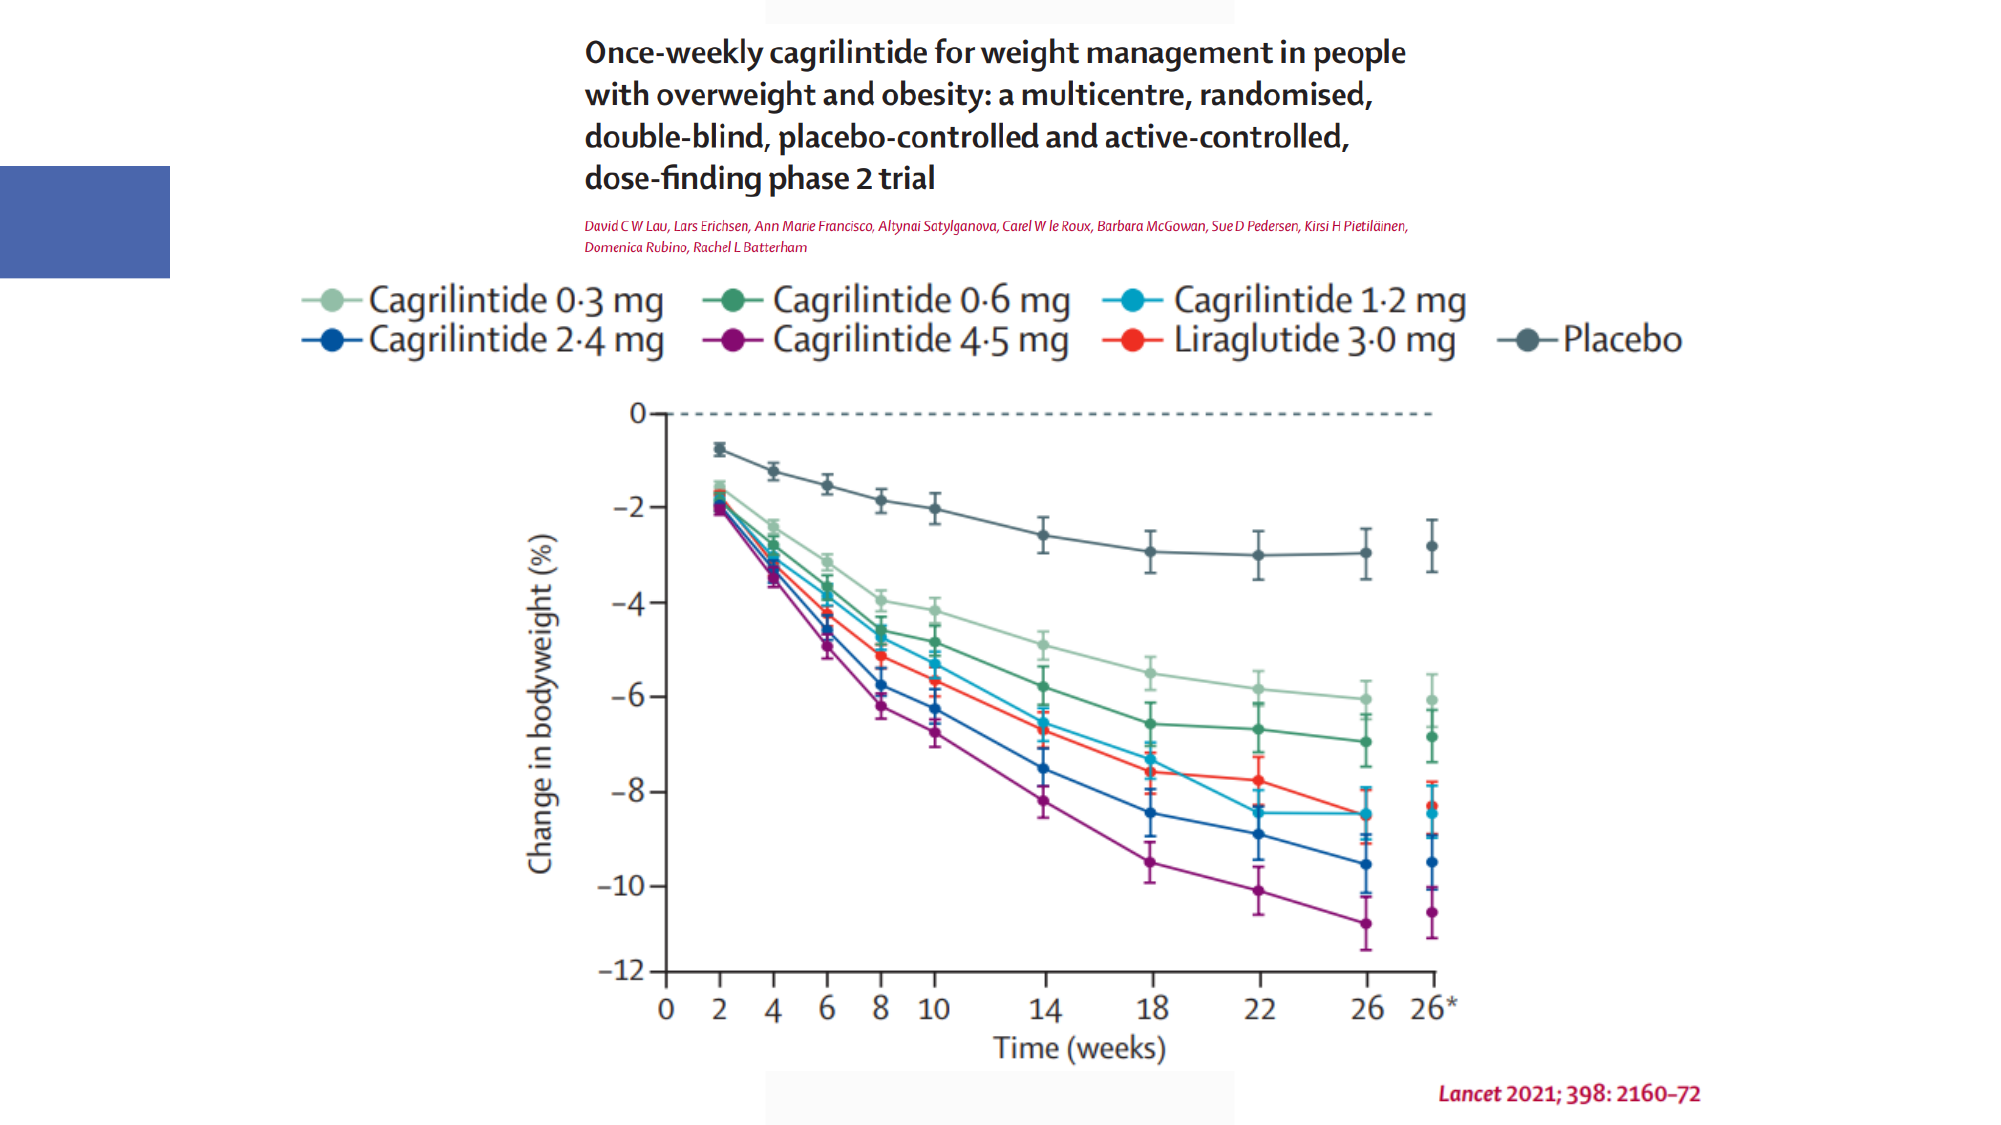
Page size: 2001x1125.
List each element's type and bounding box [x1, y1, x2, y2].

text_box [274, 258, 1718, 1120]
picture [574, 24, 1426, 258]
